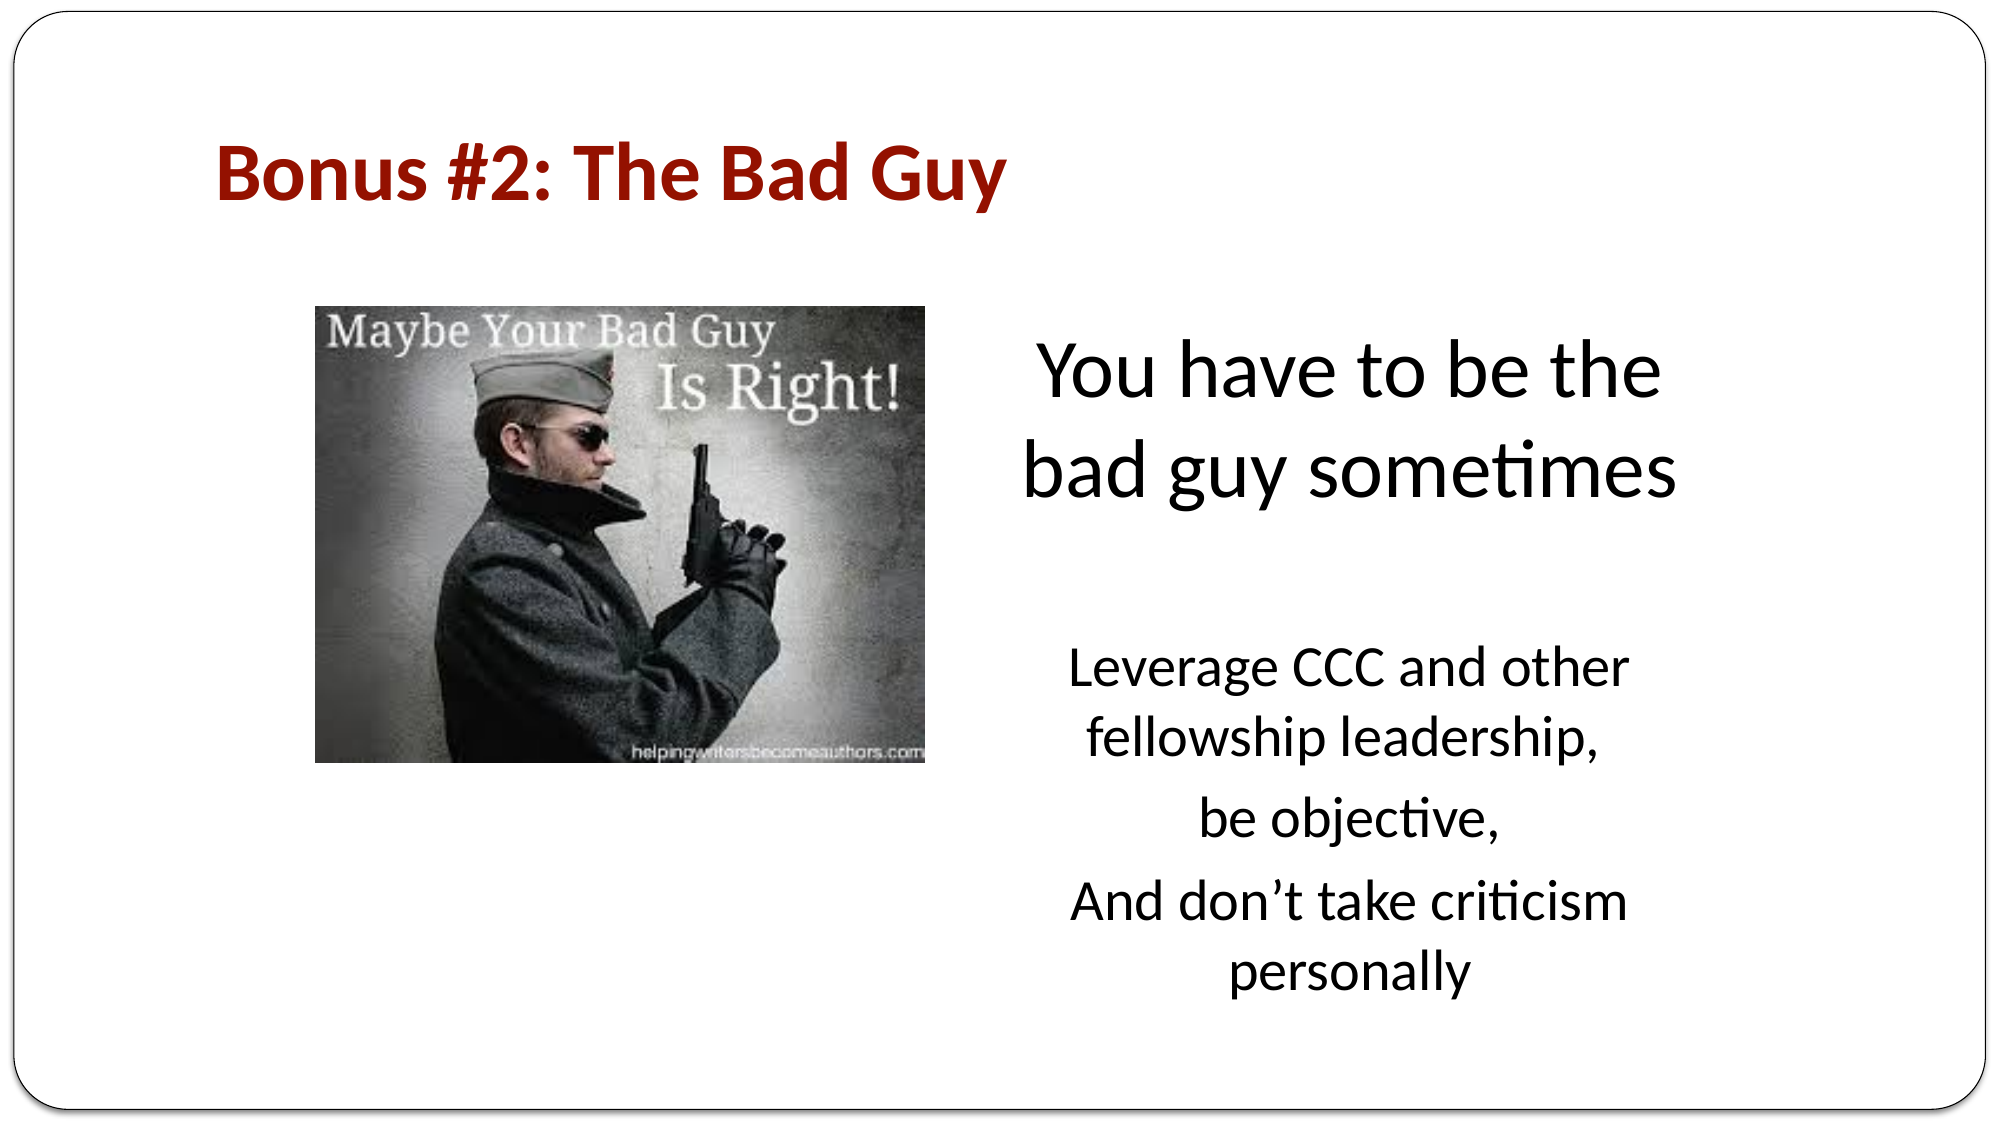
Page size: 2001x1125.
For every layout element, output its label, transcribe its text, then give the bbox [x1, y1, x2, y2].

list You have to be the bad guy sometimes Leverage CCC and other fellowship leadership, be objective, And don’t take criticism personally [999, 305, 1701, 1007]
title Bonus #2: The Bad Guy [199, 44, 1901, 233]
picture [315, 305, 926, 763]
